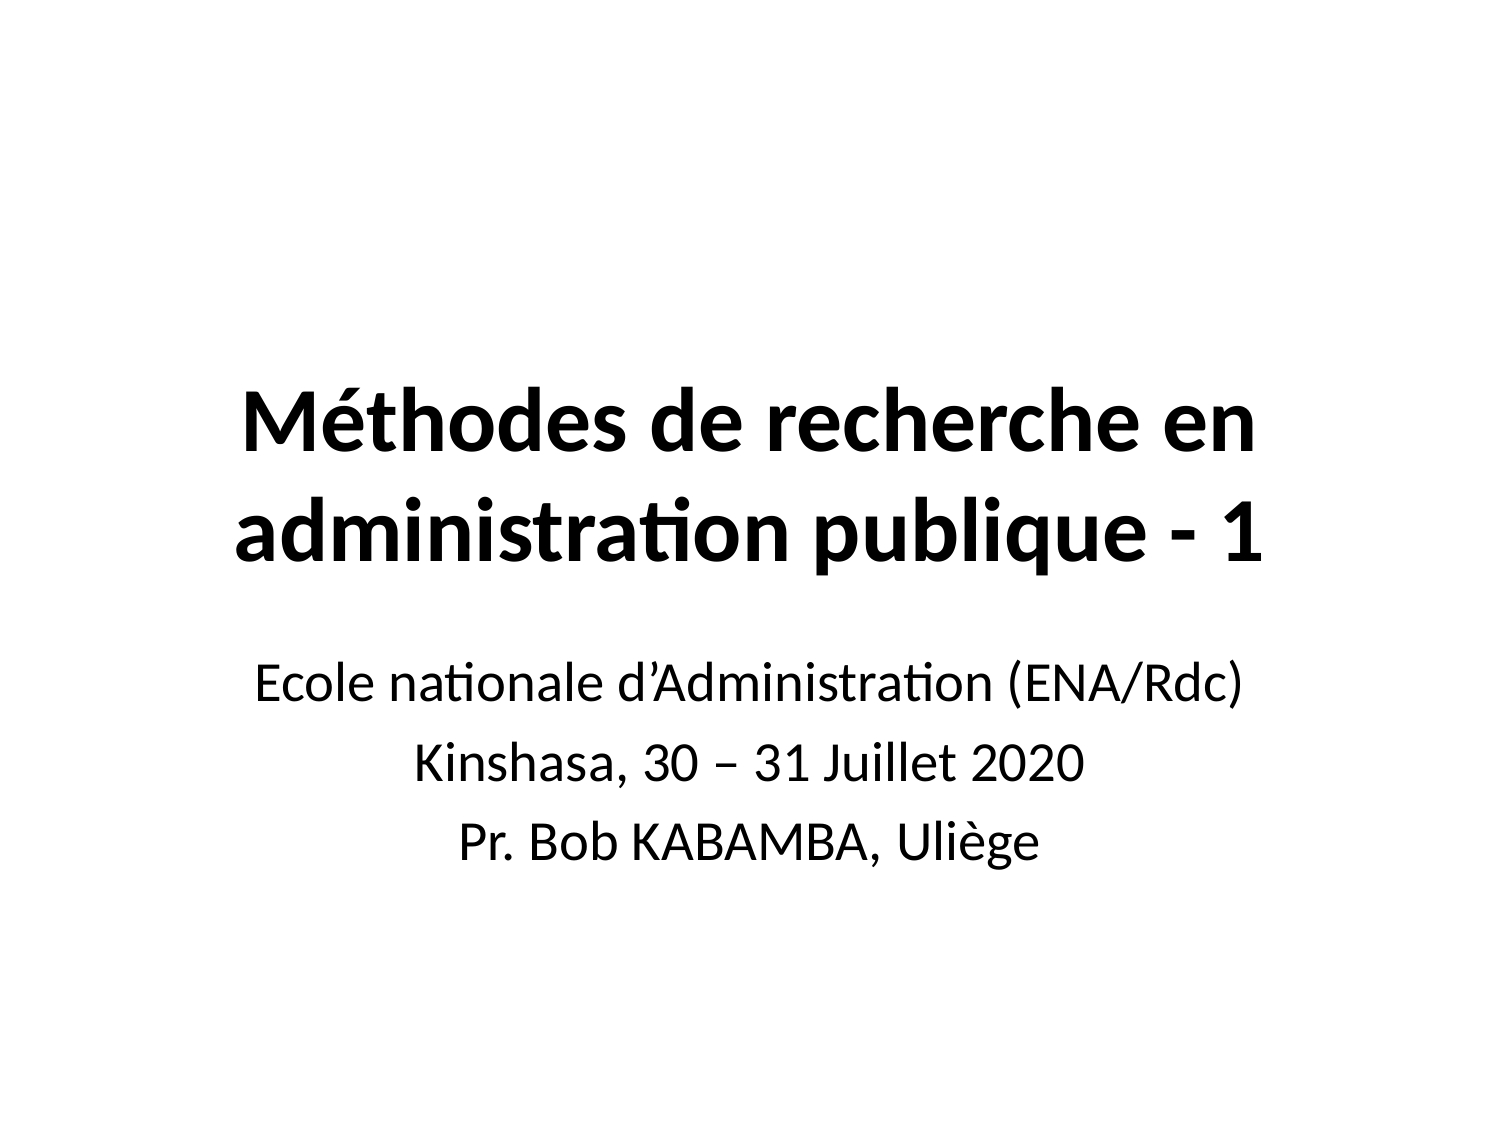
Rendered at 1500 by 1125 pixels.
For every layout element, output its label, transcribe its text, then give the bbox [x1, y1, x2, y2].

title Méthodes de recherche en administration publique - 1 [112, 349, 1388, 591]
subtitle Ecole nationale d’Administration (ENA/Rdc) Kinshasa, 30 – 31 Juillet 2020 Pr. Bob KABAMBA, Uliège [225, 637, 1275, 925]
